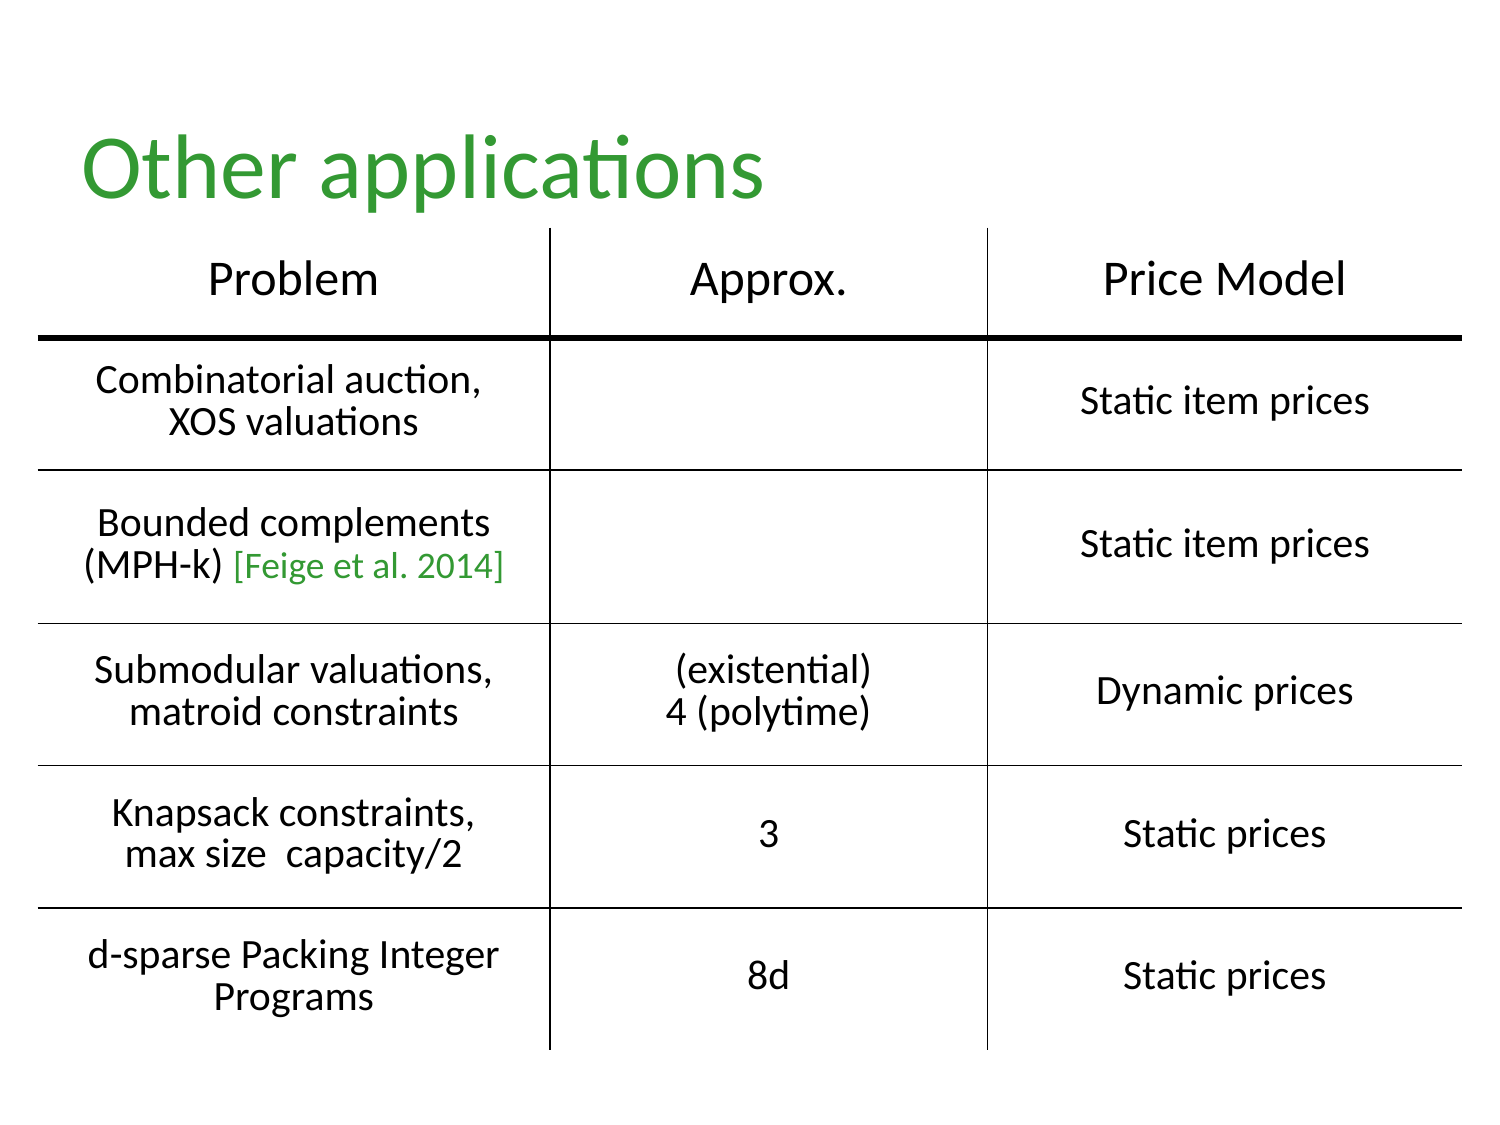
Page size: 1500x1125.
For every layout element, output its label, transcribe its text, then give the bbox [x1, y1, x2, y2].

text_box Other applications [66, 99, 782, 225]
